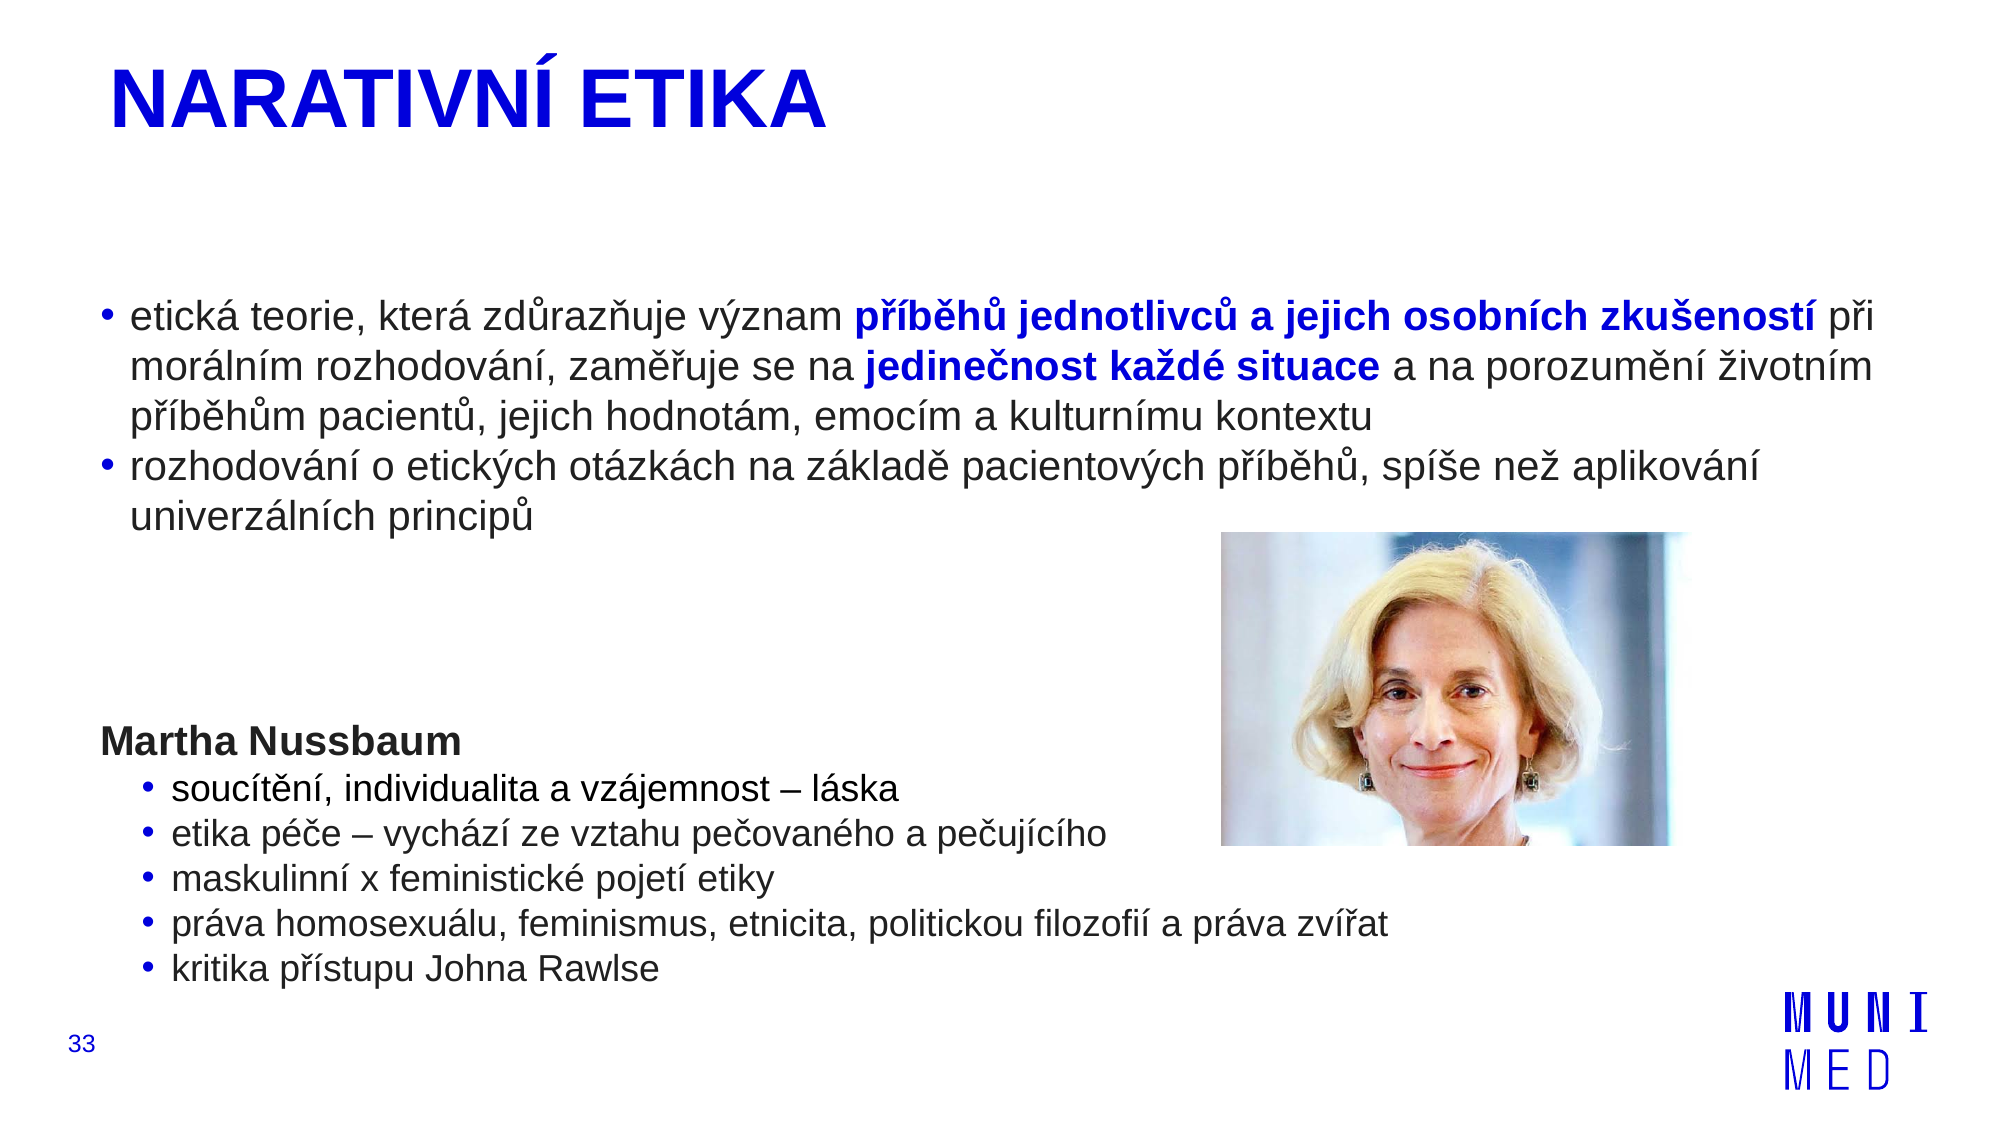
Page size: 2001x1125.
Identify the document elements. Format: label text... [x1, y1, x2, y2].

slide_number 33 [67, 1021, 88, 1063]
picture [1221, 531, 1692, 846]
title NARATIVNÍ ETIKA [109, 60, 1874, 135]
list etická teorie, která zdůrazňuje význam příběhů jednotlivců a jejich osobních zkušeností při morálním rozhodování, zaměřuje se na jedinečnost každé situace a na porozumění životním příběhům pacientů, jejich hodnotám, emocím a kulturnímu kontextu rozhodování o etických otázkách na základě pacientových příběhů, spíše než aplikování univerzálních principů Martha Nussbaum soucítění, individualita a vzájemnost – láska etika péče – vychází ze vztahu pečovaného a pečujícího maskulinní x feministické pojetí etiky práva homosexuálu, feminismus, etnicita, politickou filozofií a práva zvířat kritika přístupu Johna Rawlse [88, 289, 1908, 1095]
